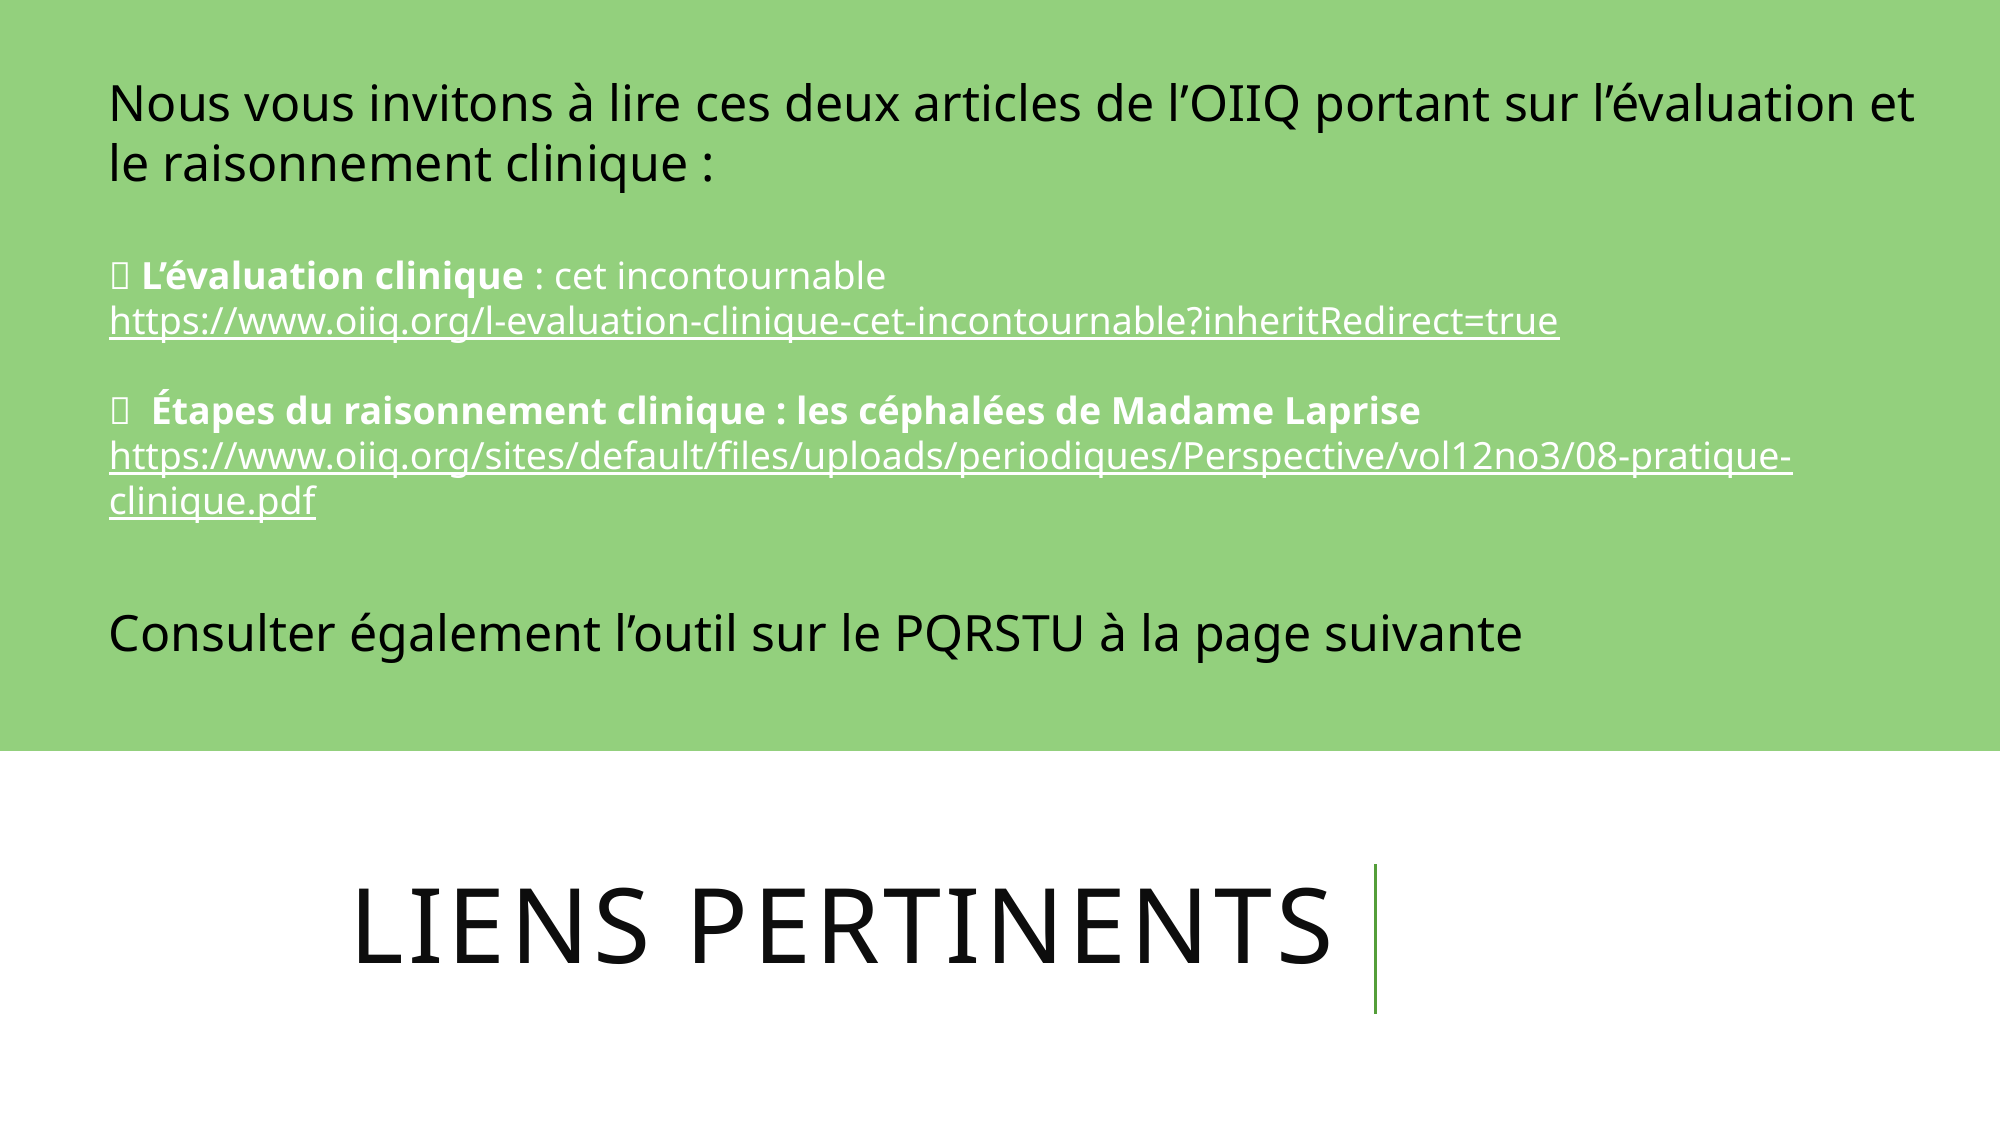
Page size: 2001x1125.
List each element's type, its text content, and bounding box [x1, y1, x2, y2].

title Liens pertinents [75, 813, 1350, 1054]
text_box Nous vous invitons à lire ces deux articles de l’OIIQ portant sur l’évaluation et le raisonnement clinique :  L’évaluation clinique : cet incontournable https://www.oiiq.org/l-evaluation-clinique-cet-incontournable?inheritRedirect=true  Étapes du raisonnement clinique : les céphalées de Madame Laprise https://www.oiiq.org/sites/default/files/uploads/periodiques/Perspective/vol12no3/08-pratique-clinique.pdf Consulter également l’outil sur le PQRSTU à la page suivante [94, 64, 1938, 670]
text_box [0, 0, 2000, 751]
